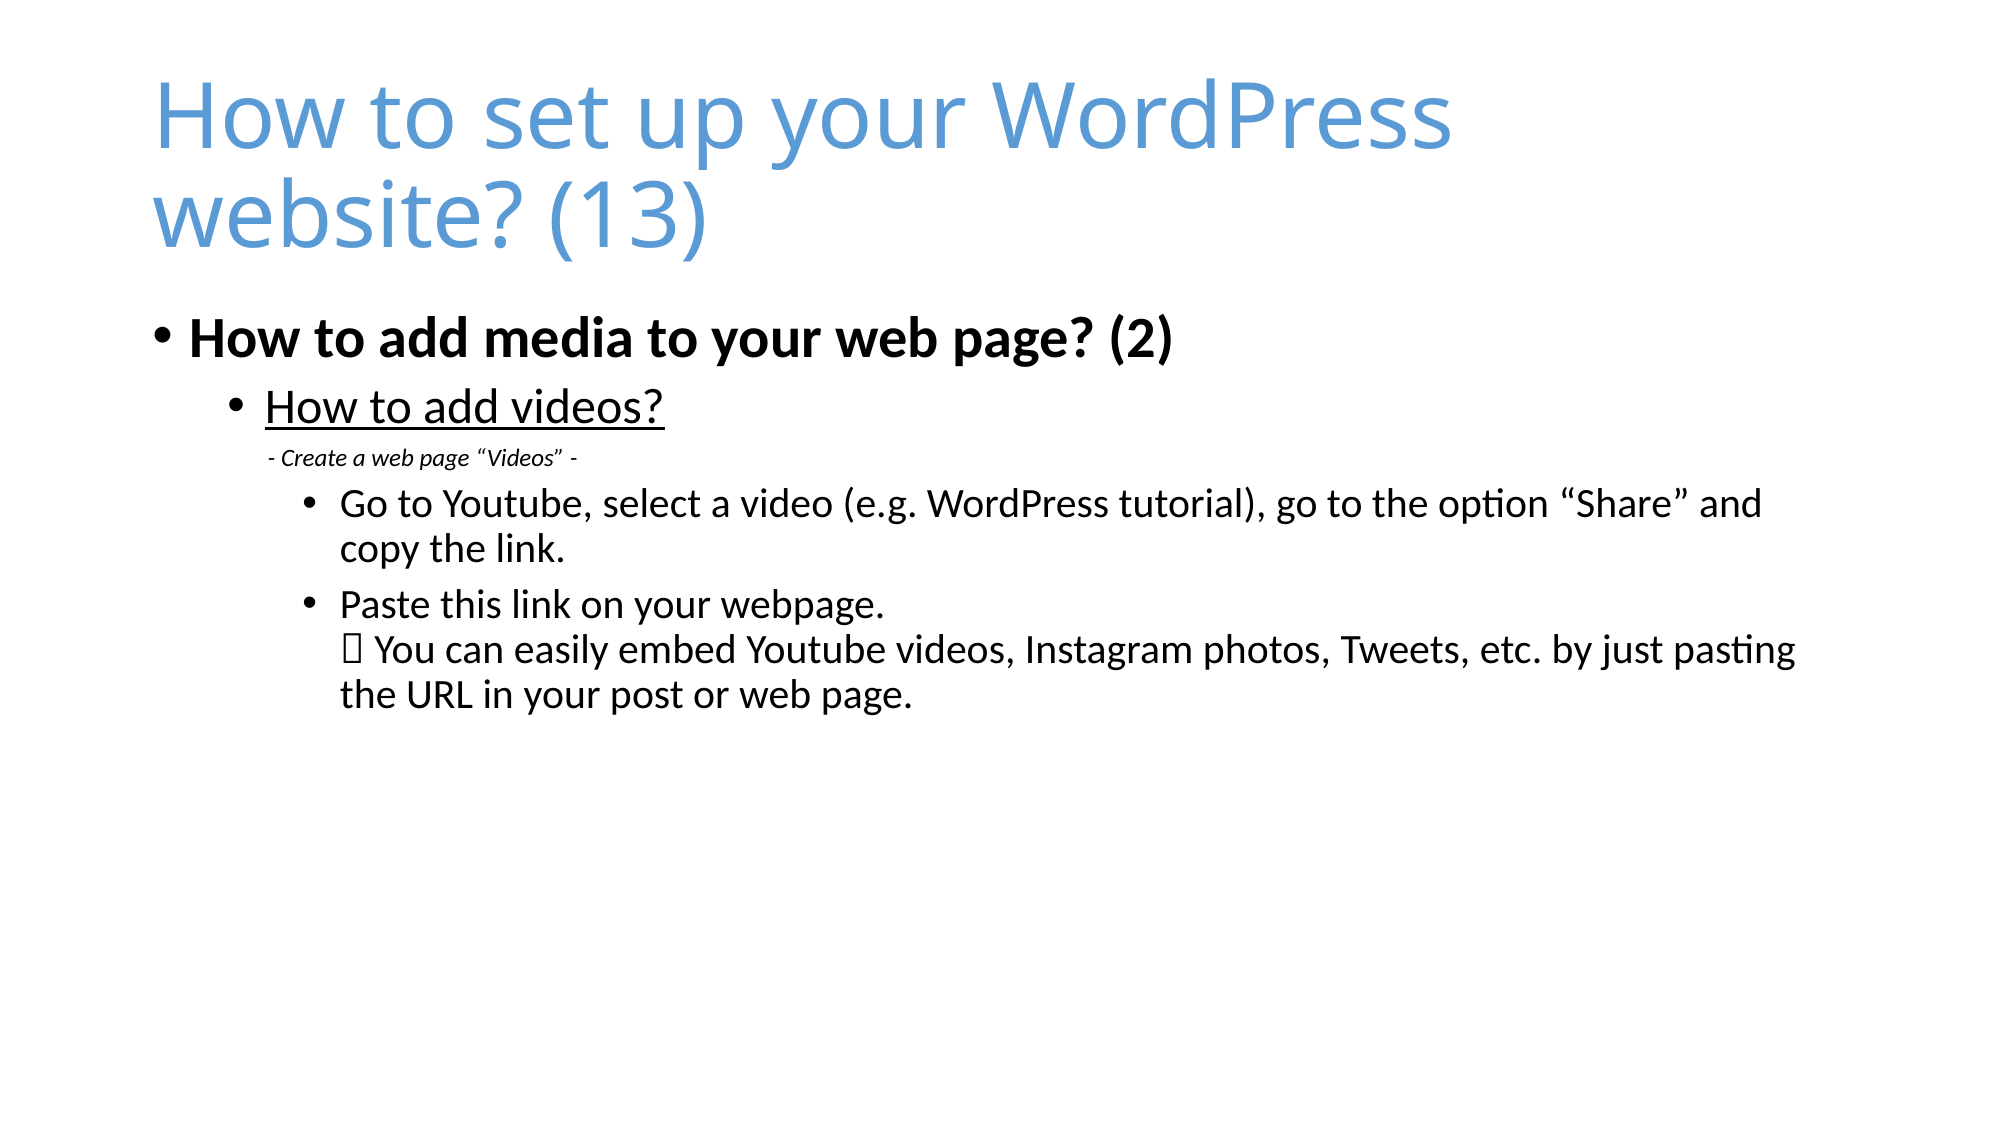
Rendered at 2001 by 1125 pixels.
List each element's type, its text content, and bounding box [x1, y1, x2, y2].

list How to add media to your web page? (2) How to add videos? - Create a web page “Videos” - Go to Youtube, select a video (e.g. WordPress tutorial), go to the option “Share” and copy the link. Paste this link on your webpage.  You can easily embed Youtube videos, Instagram photos, Tweets, etc. by just pasting the URL in your post or web page. [137, 299, 1863, 1014]
title How to set up your WordPress website? (13) [137, 59, 1863, 278]
